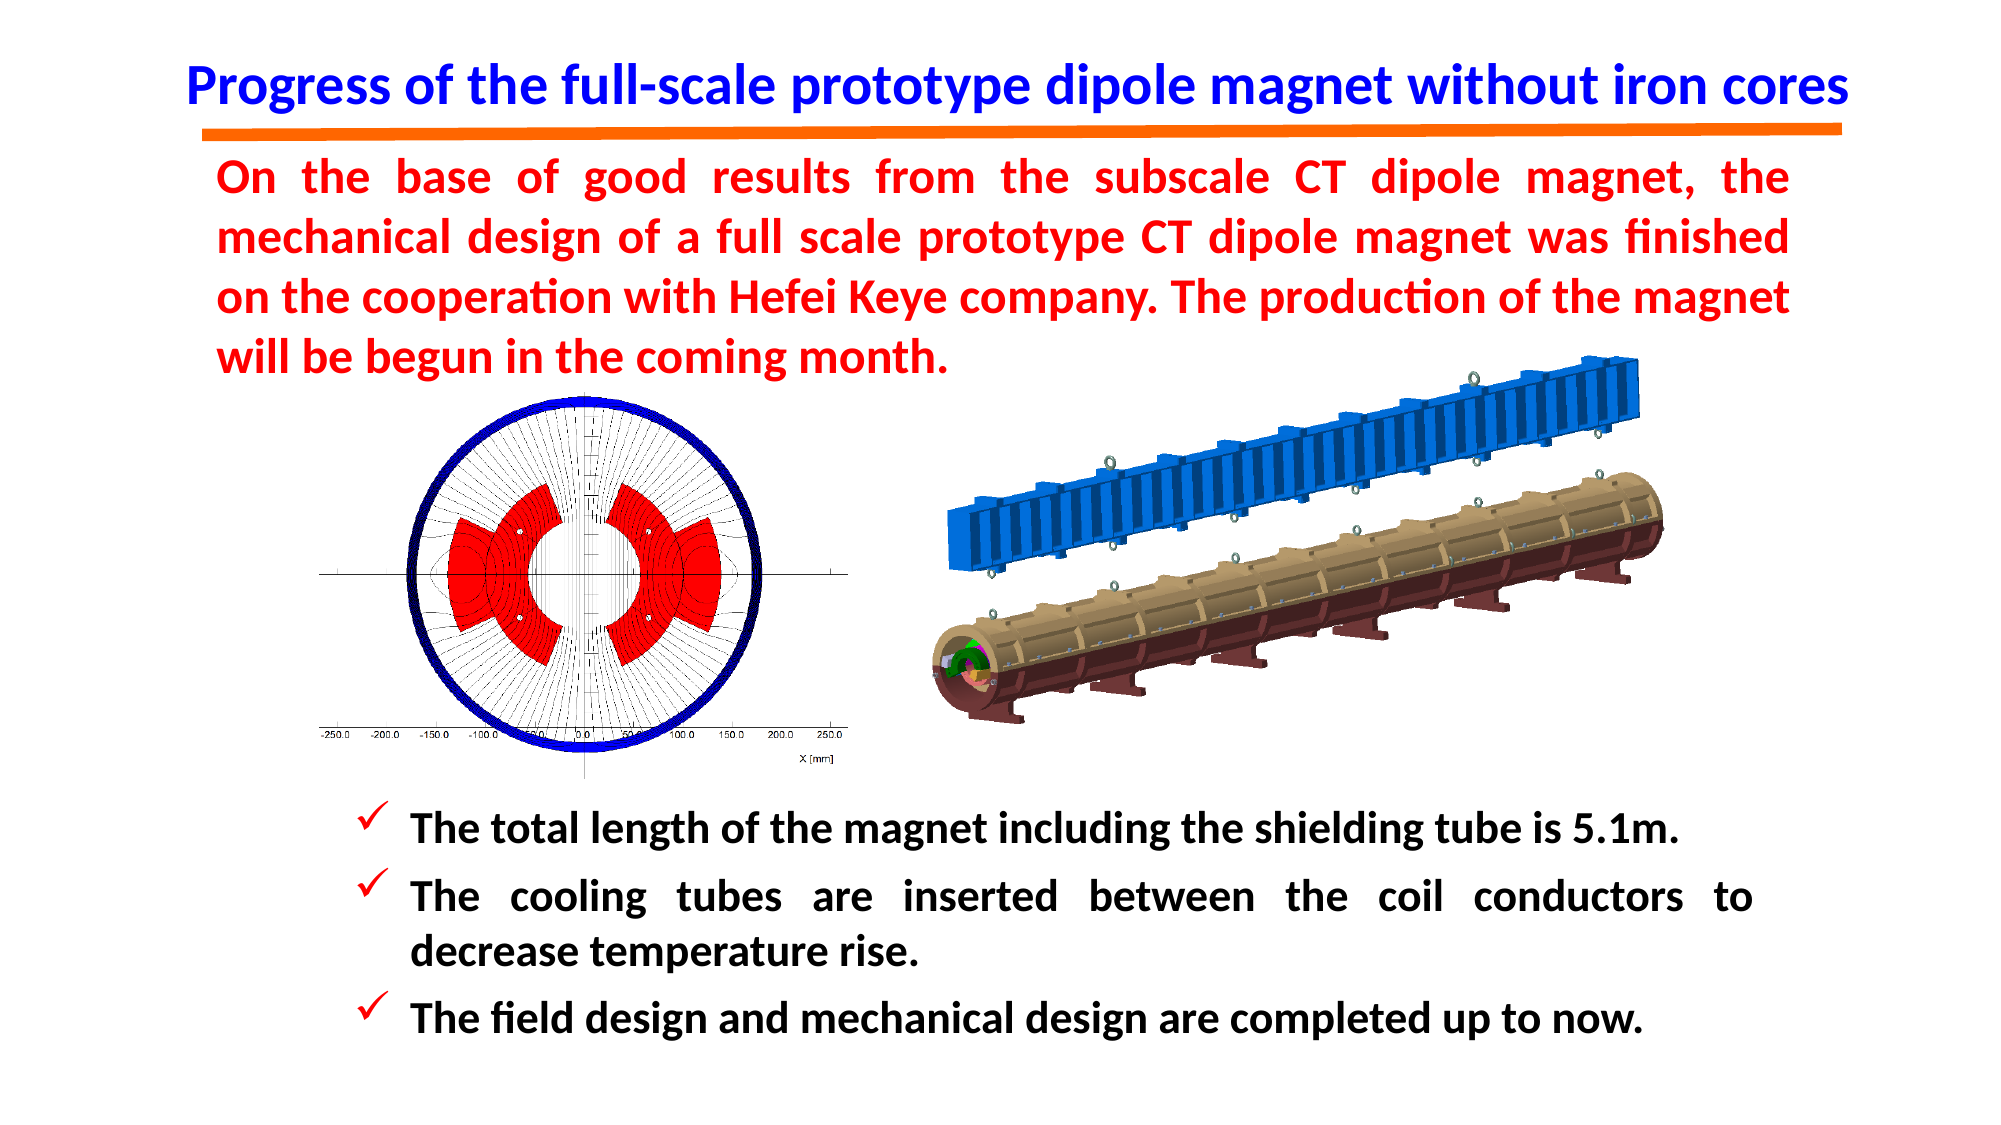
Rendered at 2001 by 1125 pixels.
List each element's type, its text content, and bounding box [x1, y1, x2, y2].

picture [319, 392, 848, 779]
text_box Progress of the full-scale prototype dipole magnet without iron cores [170, 31, 1915, 118]
text_box The total length of the magnet including the shielding tube is 5.1m. The cooling tubes are inserted between the coil conductors to decrease temperature rise. The field design and mechanical design are completed up to now. [339, 790, 1770, 1051]
text_box On the base of good results from the subscale CT dipole magnet, the mechanical design of a full scale prototype CT dipole magnet was finished on the cooperation with Hefei Keye company. The production of the magnet will be begun in the coming month. [201, 136, 1807, 392]
picture [895, 335, 1750, 734]
